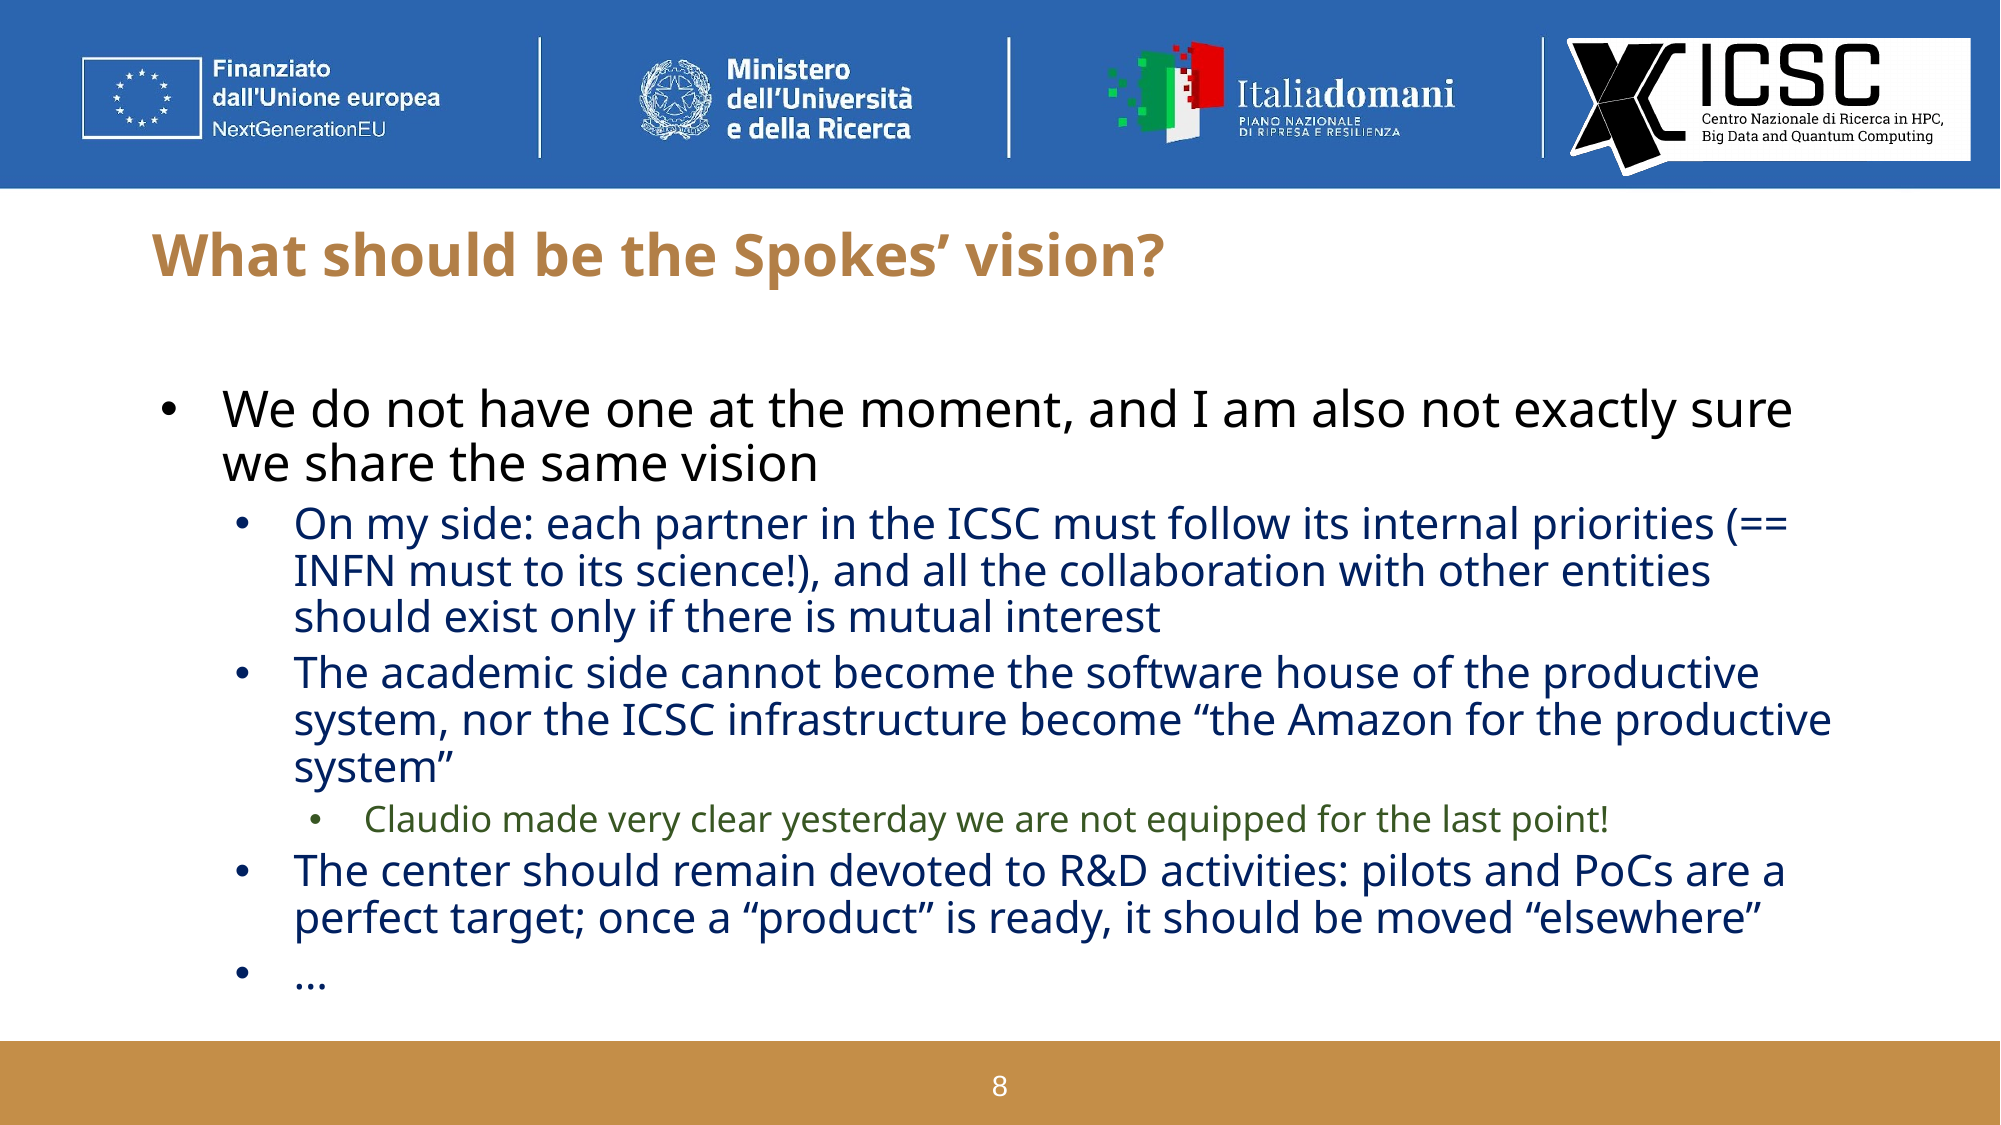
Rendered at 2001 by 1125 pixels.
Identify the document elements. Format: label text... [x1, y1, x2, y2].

picture [0, 1041, 2000, 1125]
slide_number 8 [774, 1054, 1225, 1115]
picture [0, 0, 2000, 196]
list We do not have one at the moment, and I am also not exactly sure we share the same vision On my side: each partner in the ICSC must follow its internal priorities (== INFN must to its science!), and all the collaboration with other entities should exist only if there is mutual interest The academic side cannot become the software house of the productive system, nor the ICSC infrastructure become “the Amazon for the productive system” Claudio made very clear yesterday we are not equipped for the last point! The center should remain devoted to R&D activities: pilots and PoCs are a perfect target; once a “product” is ready, it should be moved “elsewhere” … [137, 375, 1863, 1014]
title What should be the Spokes’ vision? [137, 219, 1863, 348]
